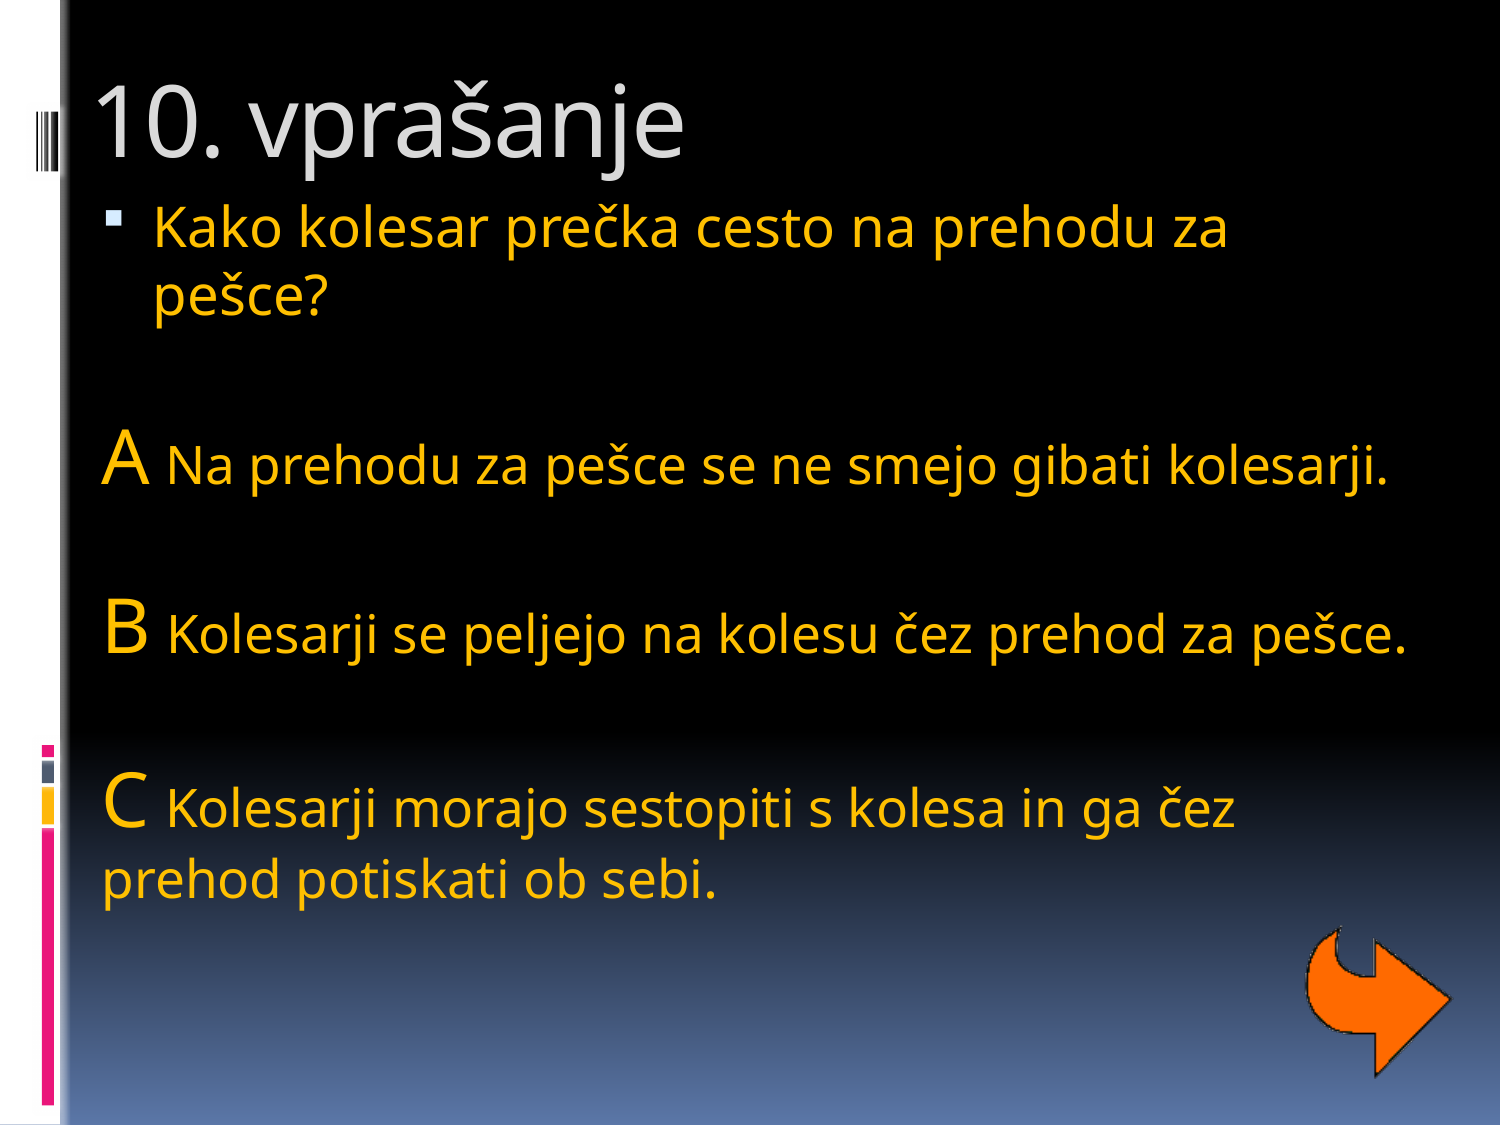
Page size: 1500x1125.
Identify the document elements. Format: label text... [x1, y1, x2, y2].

title 10. vprašanje [75, 50, 1425, 238]
list Kako kolesar prečka cesto na prehodu za pešce? A Na prehodu za pešce se ne smejo gibati kolesarji. B Kolesarji se peljejo na kolesu čez prehod za pešce. C Kolesarji morajo sestopiti s kolesa in ga čez prehod potiskati ob sebi. [76, 184, 1427, 1071]
picture [1299, 924, 1463, 1082]
